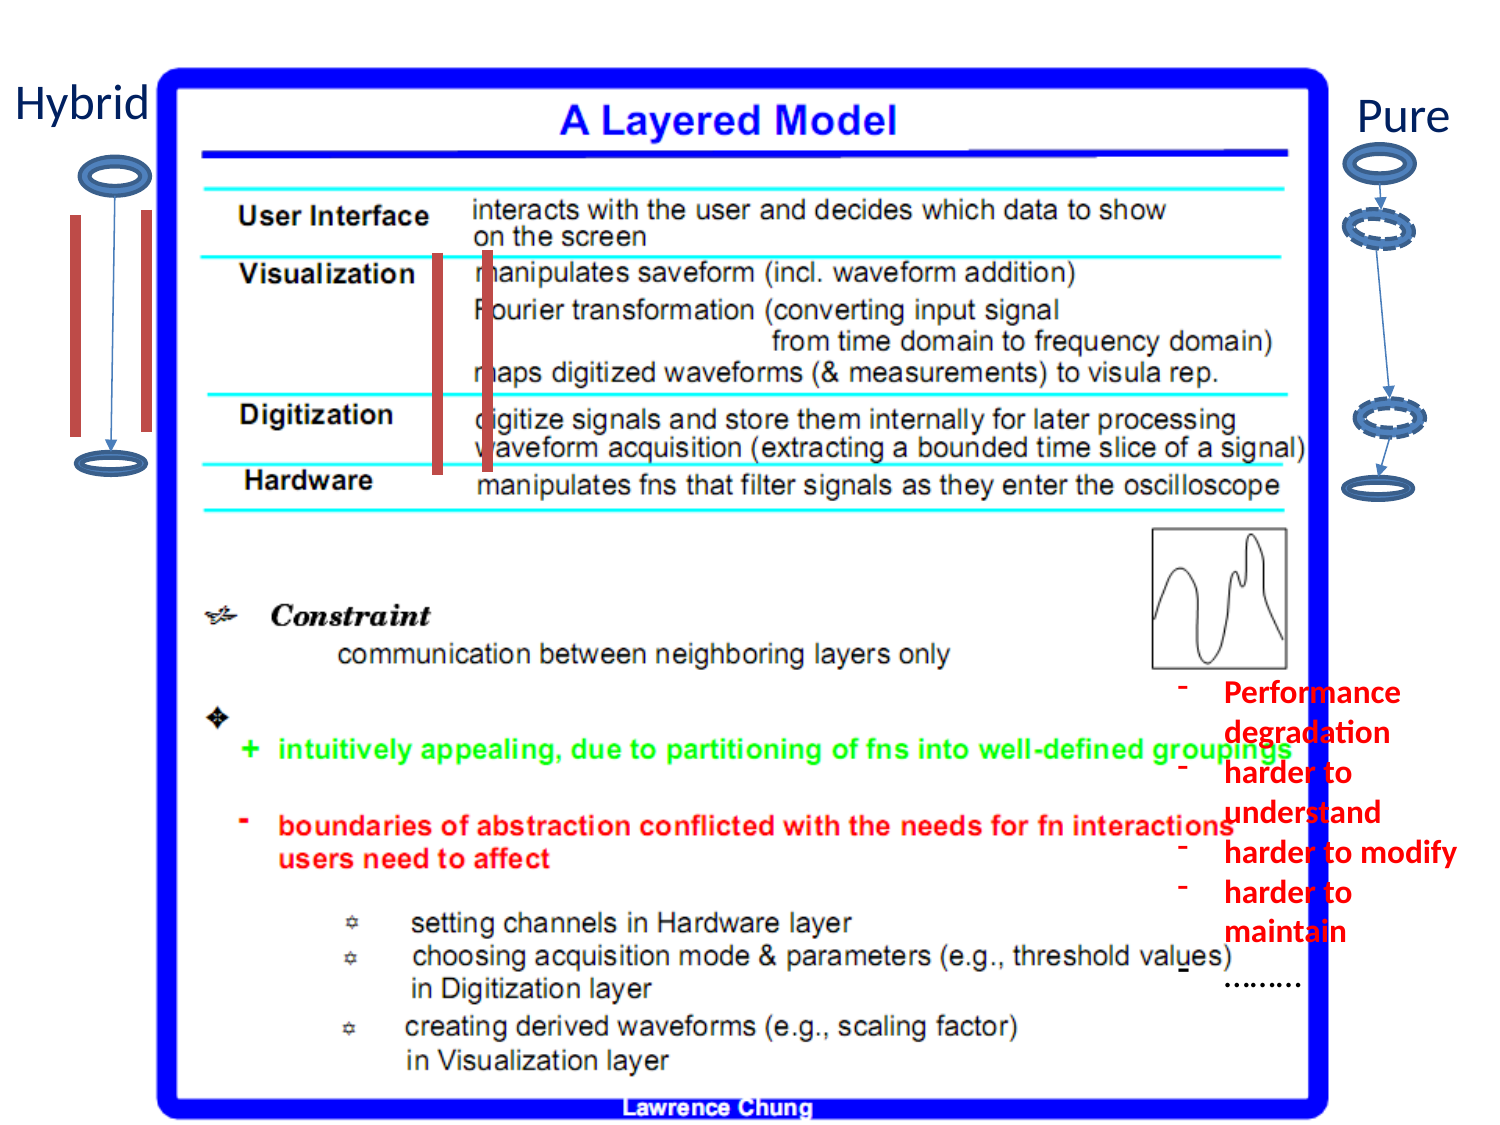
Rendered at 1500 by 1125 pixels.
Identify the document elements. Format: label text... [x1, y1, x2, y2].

text_box Hybrid [0, 62, 146, 138]
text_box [1376, 248, 1391, 399]
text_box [1377, 437, 1390, 478]
text_box [1352, 396, 1428, 440]
picture [149, 60, 1335, 1125]
text_box [1341, 207, 1416, 251]
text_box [110, 195, 116, 453]
text_box [1341, 474, 1416, 502]
text_box [73, 449, 144, 478]
text_box [77, 154, 144, 198]
text_box [1342, 142, 1417, 186]
text_box Pure [1342, 74, 1467, 150]
text_box Performance degradation harder to understand harder to modify harder to maintain ……… [1338, 662, 1488, 1047]
